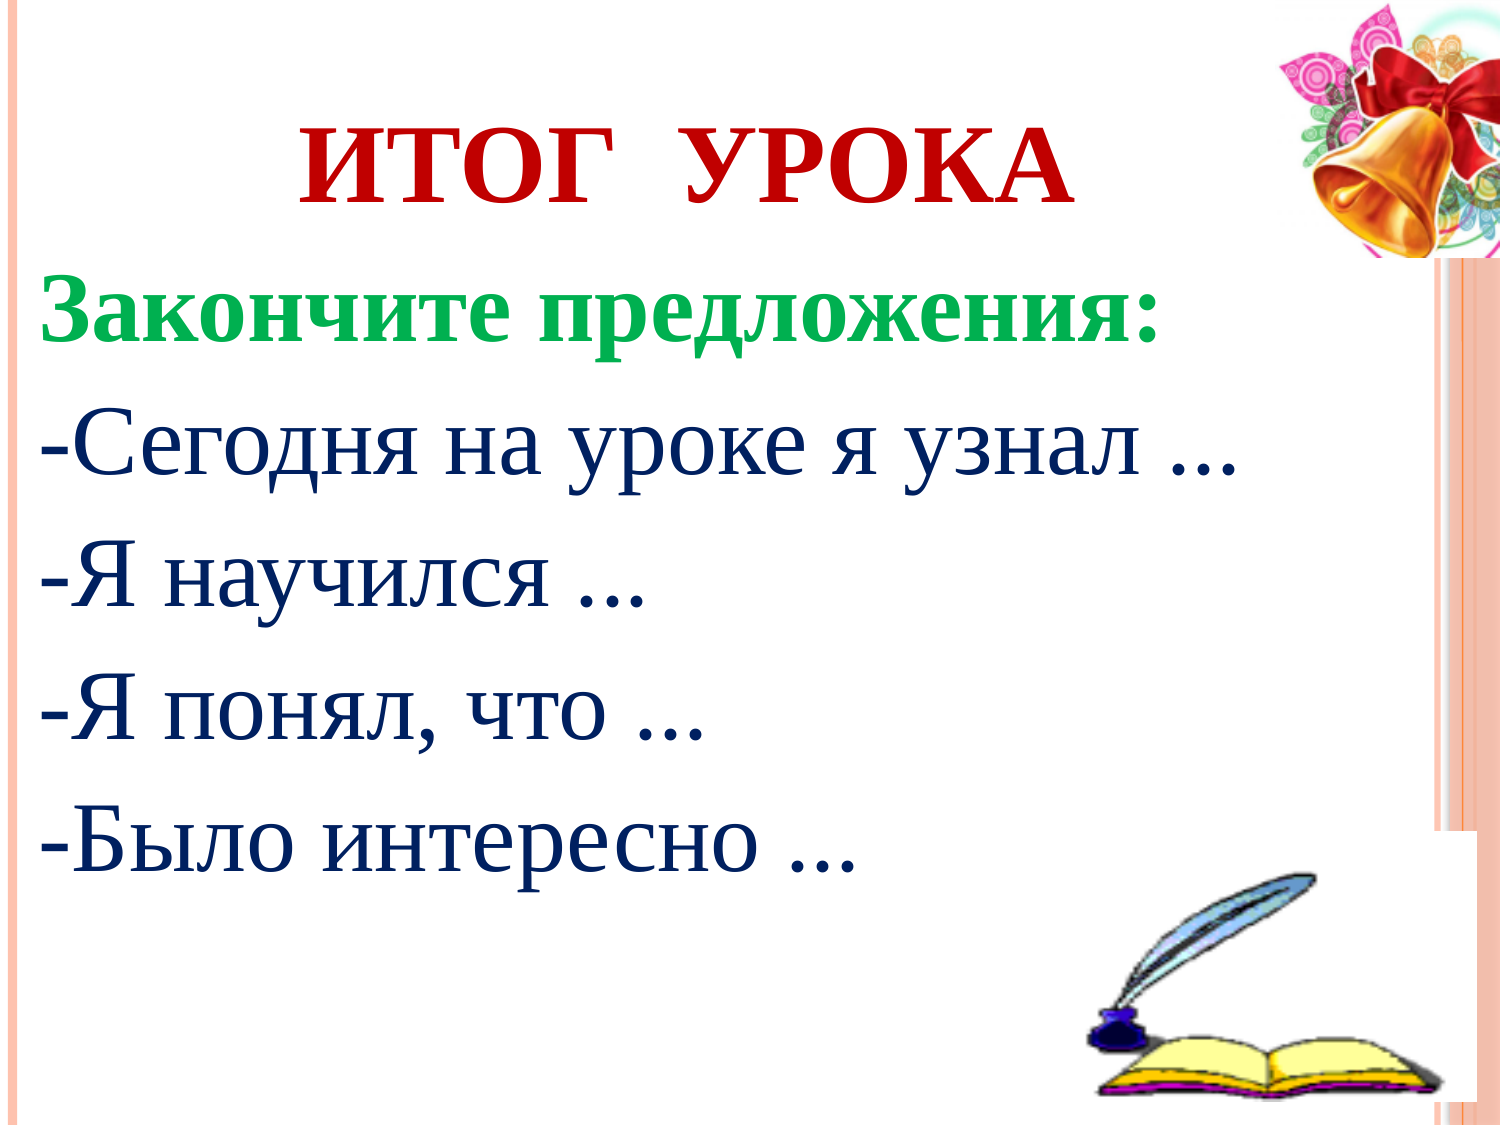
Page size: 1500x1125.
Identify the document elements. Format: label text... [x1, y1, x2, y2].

list Закончите предложения: -Сегодня на уроке я узнал ... -Я научился ... -Я понял, что ... -Было интересно ... [23, 234, 1430, 1062]
picture [1274, 0, 1500, 259]
title ИТОГ УРОКА [75, 45, 1269, 233]
picture [1042, 831, 1477, 1102]
